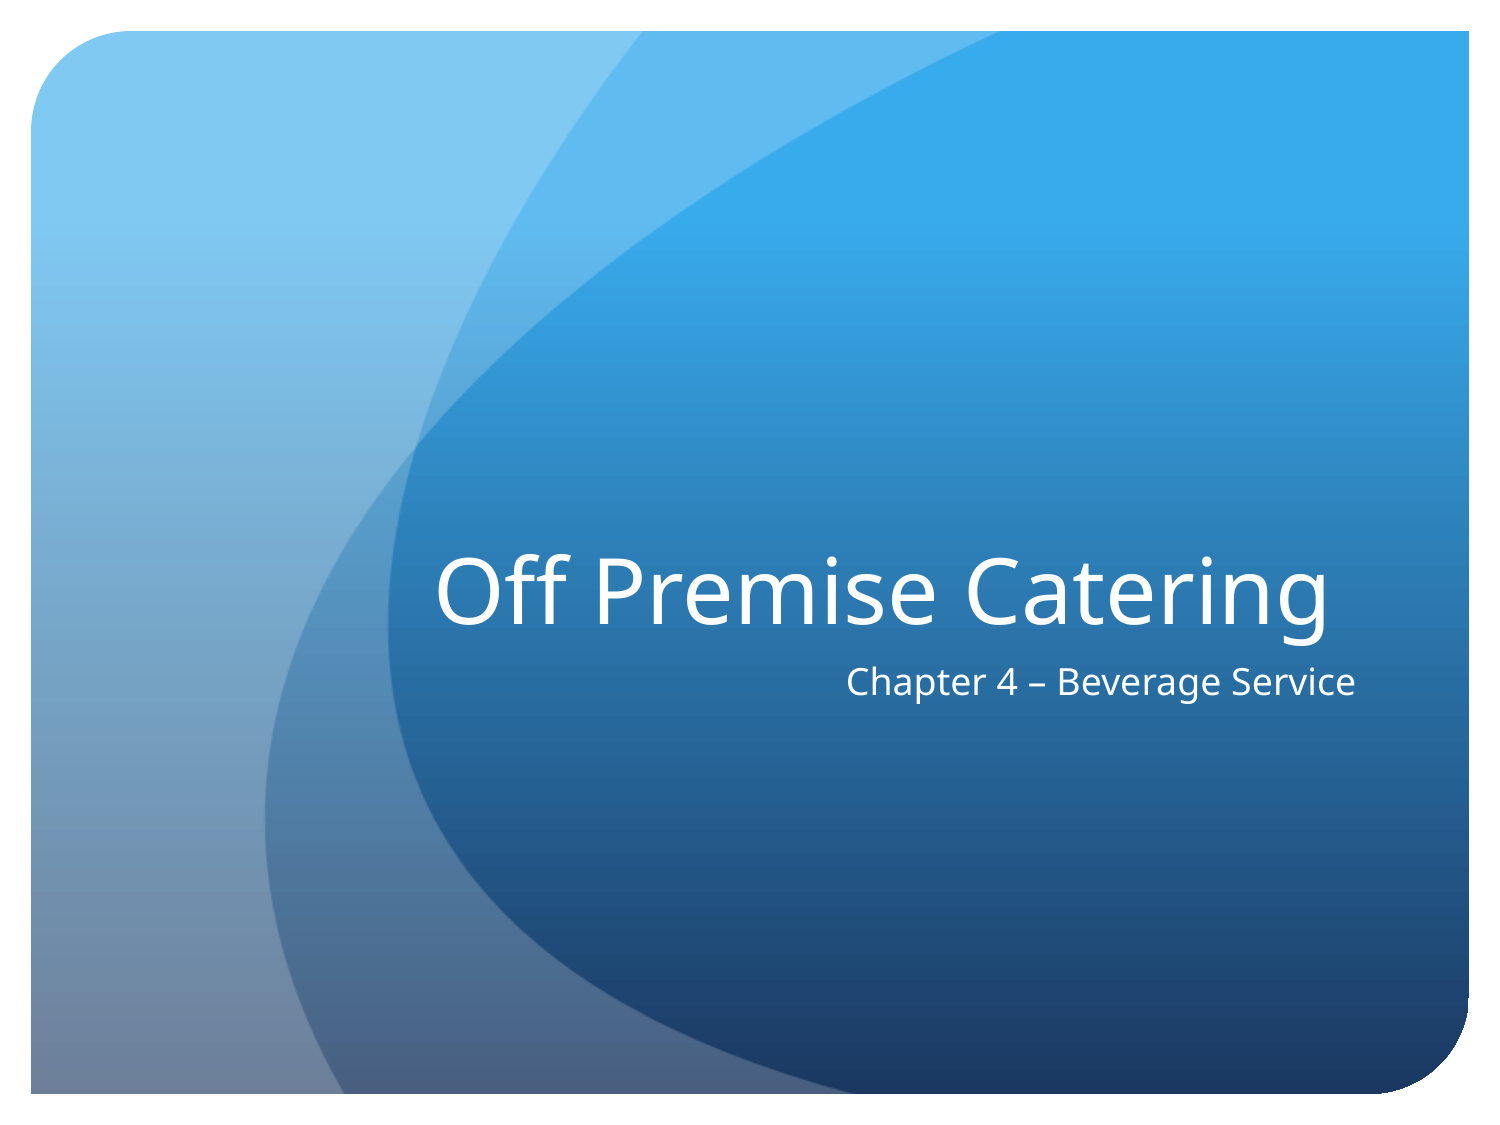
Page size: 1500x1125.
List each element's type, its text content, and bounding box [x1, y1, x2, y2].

picture [25, 30, 1474, 1095]
title Off Premise Catering [262, 408, 1372, 650]
subtitle Chapter 4 – Beverage Service [262, 650, 1372, 939]
